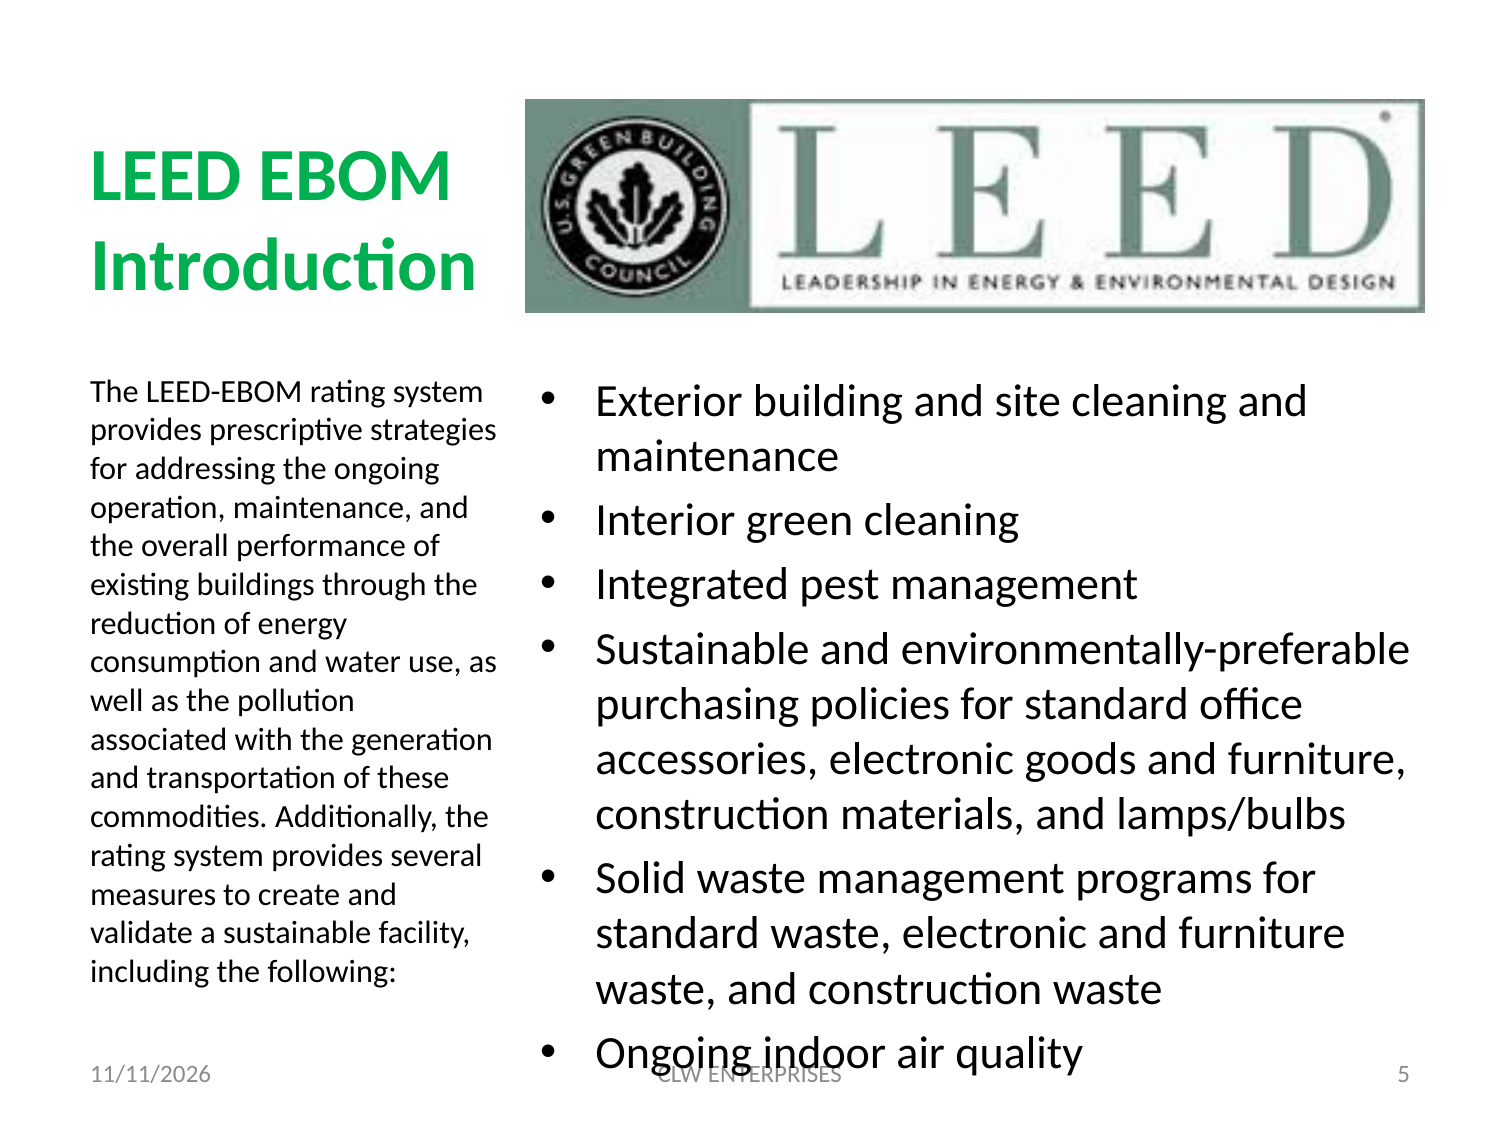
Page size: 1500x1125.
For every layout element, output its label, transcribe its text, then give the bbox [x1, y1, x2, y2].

list The LEED-EBOM rating system provides prescriptive strategies for addressing the ongoing operation, maintenance, and the overall performance of existing buildings through the reduction of energy consumption and water use, as well as the pollution associated with the generation and transportation of these commodities. Additionally, the rating system provides several measures to create and validate a sustainable facility, including the following: [75, 362, 513, 1005]
footer CLW ENTERPRISES [512, 1042, 988, 1103]
slide_number 5 [1074, 1042, 1425, 1103]
picture [524, 99, 1426, 313]
list Exterior building and site cleaning and maintenance Interior green cleaning Integrated pest management Sustainable and environmentally-preferable purchasing policies for standard office accessories, electronic goods and furniture, construction materials, and lamps/bulbs Solid waste management programs for standard waste, electronic and furniture waste, and construction waste Ongoing indoor air quality [525, 362, 1439, 1088]
title LEED EBOM Introduction [75, 44, 569, 313]
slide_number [75, 1042, 425, 1103]
